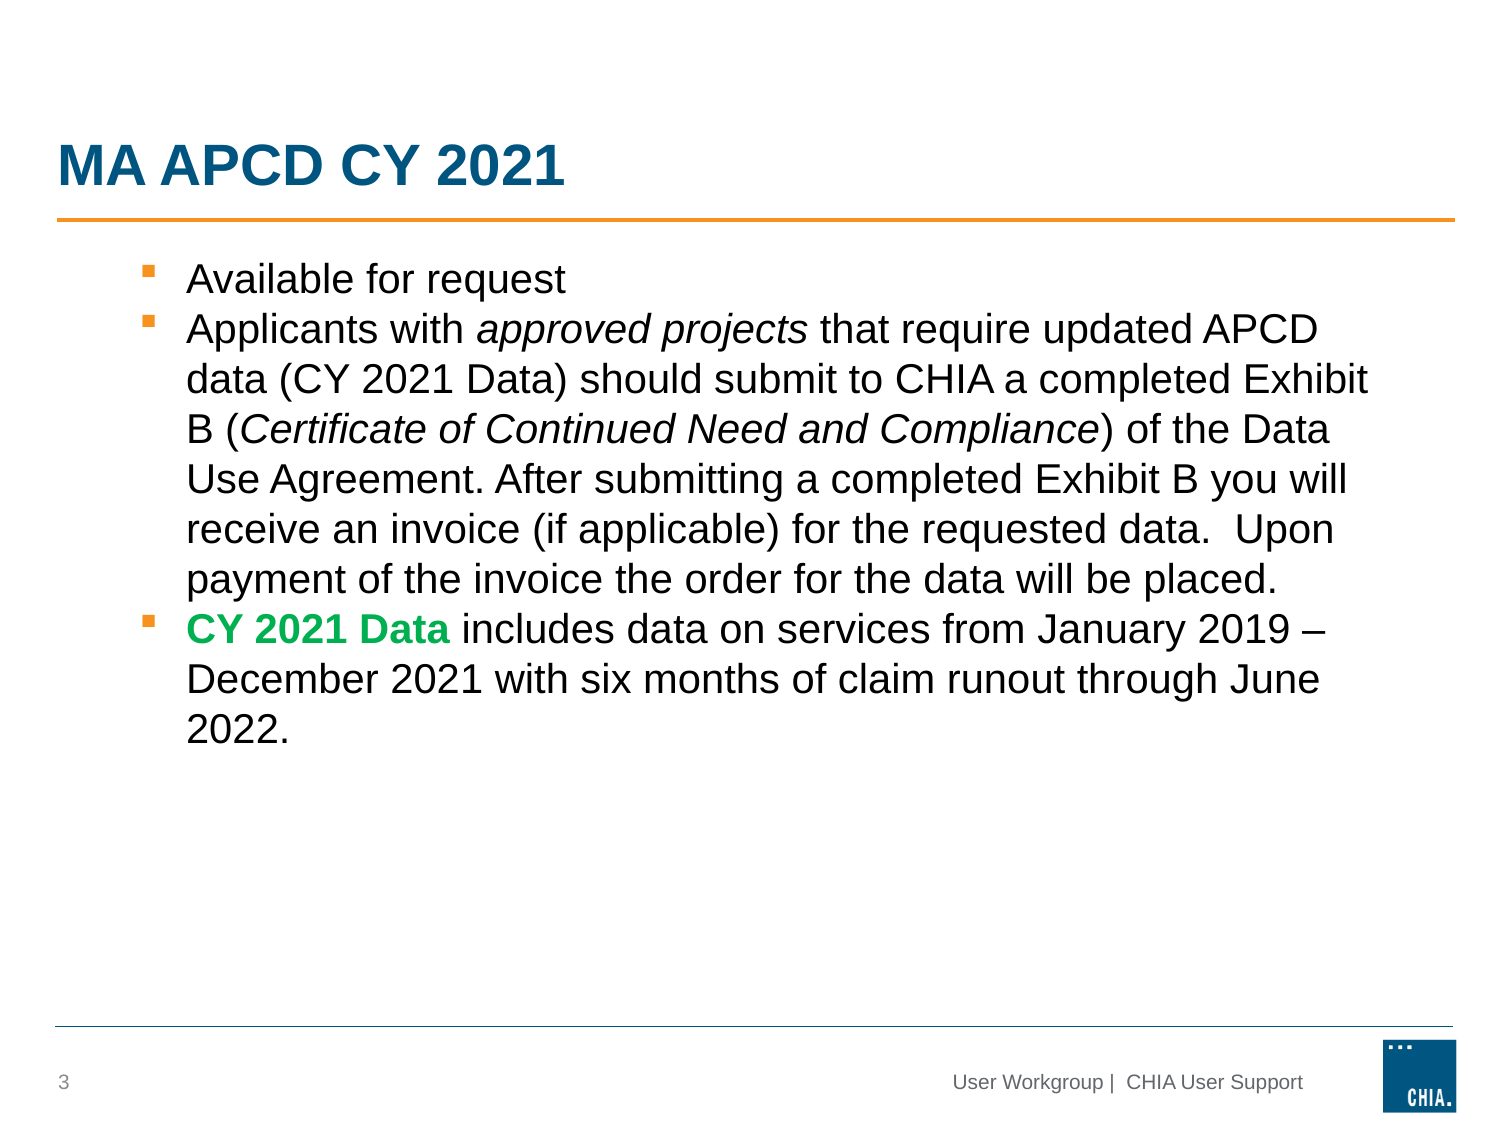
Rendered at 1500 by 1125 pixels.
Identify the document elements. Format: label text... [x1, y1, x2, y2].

picture [1408, 1089, 1415, 1106]
picture [1381, 1038, 1457, 1114]
picture [1420, 1089, 1426, 1105]
picture [1436, 1089, 1444, 1105]
slide_number 3 [43, 1050, 131, 1111]
text_box Available for request Applicants with approved projects that require updated APCD data (CY 2021 Data) should submit to CHIA a completed Exhibit B (Certificate of Continued Need and Compliance) of the Data Use Agreement. After submitting a completed Exhibit B you will receive an invoice (if applicable) for the requested data. Upon payment of the invoice the order for the data will be placed. CY 2021 Data includes data on services from January 2019 – December 2021 with six months of claim runout through June 2022. [49, 244, 1389, 860]
footer User Workgroup | CHIA User Support [255, 1050, 1318, 1111]
text_box MA APCD CY 2021 [42, 119, 1360, 205]
